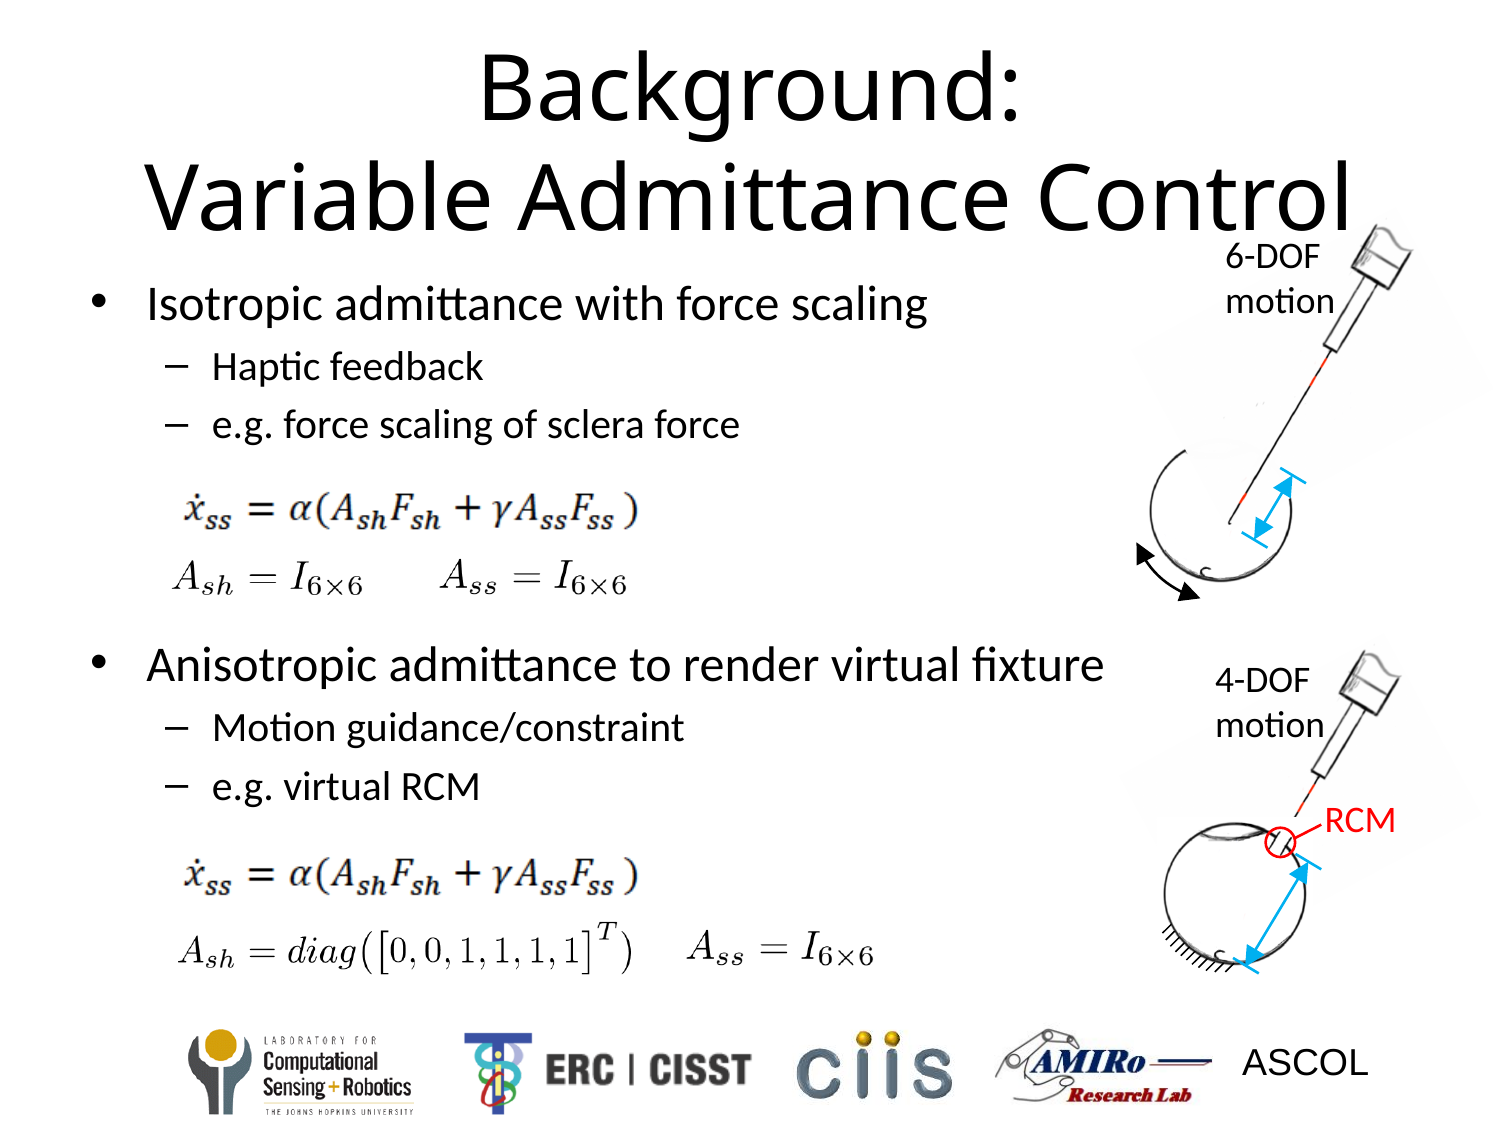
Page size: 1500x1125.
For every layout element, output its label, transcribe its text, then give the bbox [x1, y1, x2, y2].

picture [414, 549, 677, 622]
title Background: Variable Admittance Control [75, 45, 1425, 233]
picture [174, 1022, 415, 1119]
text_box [1130, 207, 1494, 601]
list Isotropic admittance with force scaling Haptic feedback e.g. force scaling of sclera force Anisotropic admittance to render virtual fixture Motion guidance/constraint e.g. virtual RCM [75, 262, 1425, 1005]
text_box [1118, 633, 1482, 976]
picture [787, 1025, 963, 1108]
picture [462, 1029, 758, 1115]
picture [660, 920, 924, 994]
picture [150, 479, 651, 613]
picture [162, 845, 654, 976]
picture [986, 1022, 1213, 1113]
